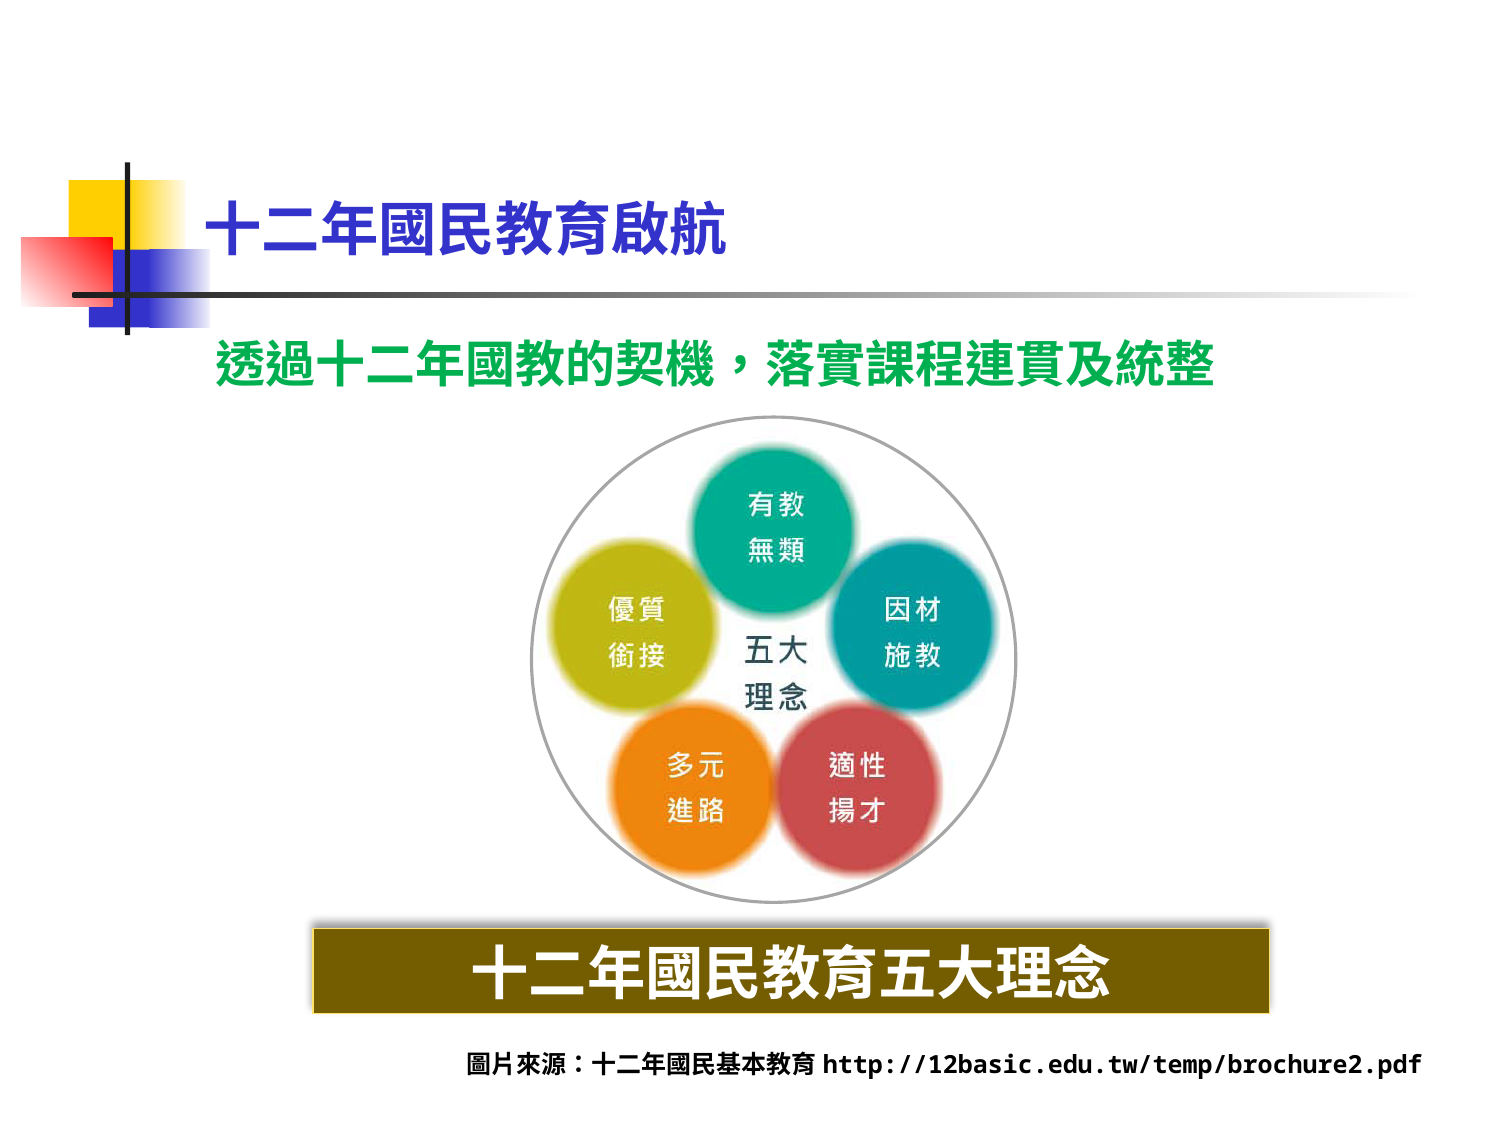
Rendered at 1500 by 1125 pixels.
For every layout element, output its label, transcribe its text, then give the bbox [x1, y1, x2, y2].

text_box 十二年國民教育啟航 [188, 184, 774, 270]
text_box 圖片來源：十二年國民基本教育http://12basic.edu.tw/temp/brochure2.pdf [442, 1040, 1447, 1086]
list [531, 416, 1017, 903]
text_box 透過十二年國教的契機，落實課程連貫及統整 [200, 325, 1335, 401]
text_box 十二年國民教育五大理念 [312, 928, 1270, 1014]
